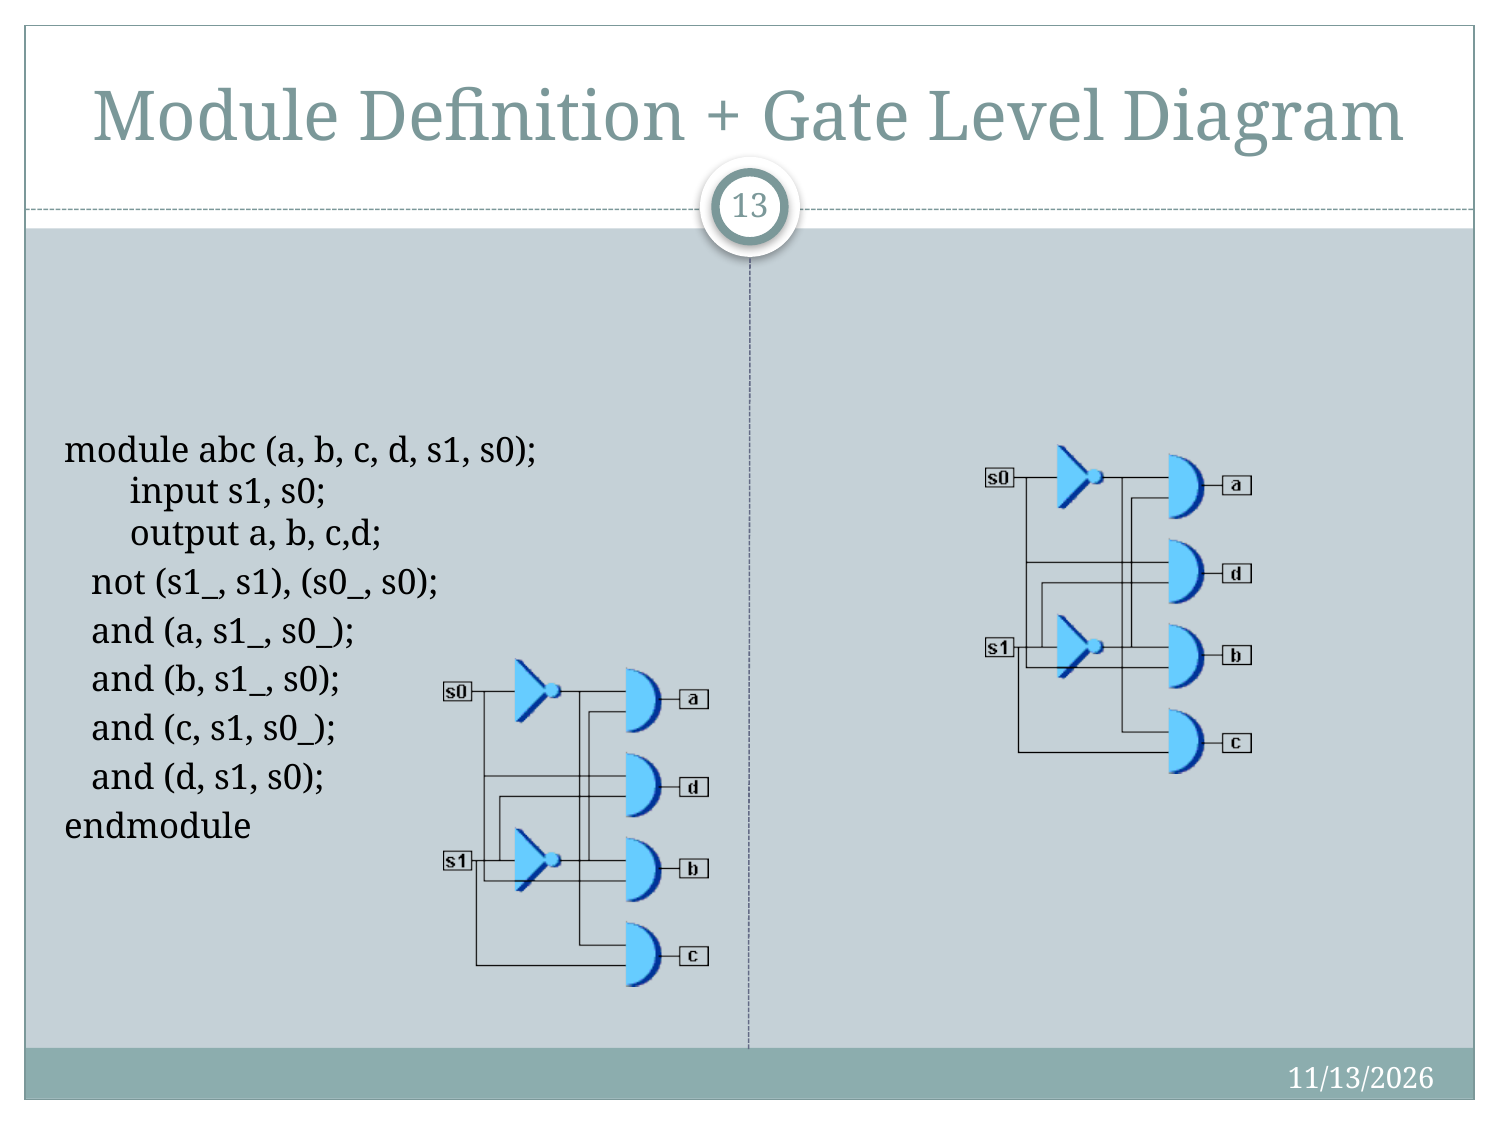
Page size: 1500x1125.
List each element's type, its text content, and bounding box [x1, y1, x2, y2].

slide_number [950, 1051, 1450, 1112]
picture [442, 658, 709, 988]
list module abc (a, b, c, d, s1, s0); input s1, s0; output a, b, c,d; not (s1_, s1), (s0_, s0); and (a, s1_, s0_); and (b, s1_, s0); and (c, s1, s0_); and (d, s1, s0); endmodule [49, 224, 712, 993]
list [985, 444, 1252, 774]
title Module Definition + Gate Level Diagram [49, 37, 1450, 162]
slide_number 13 [712, 170, 788, 243]
